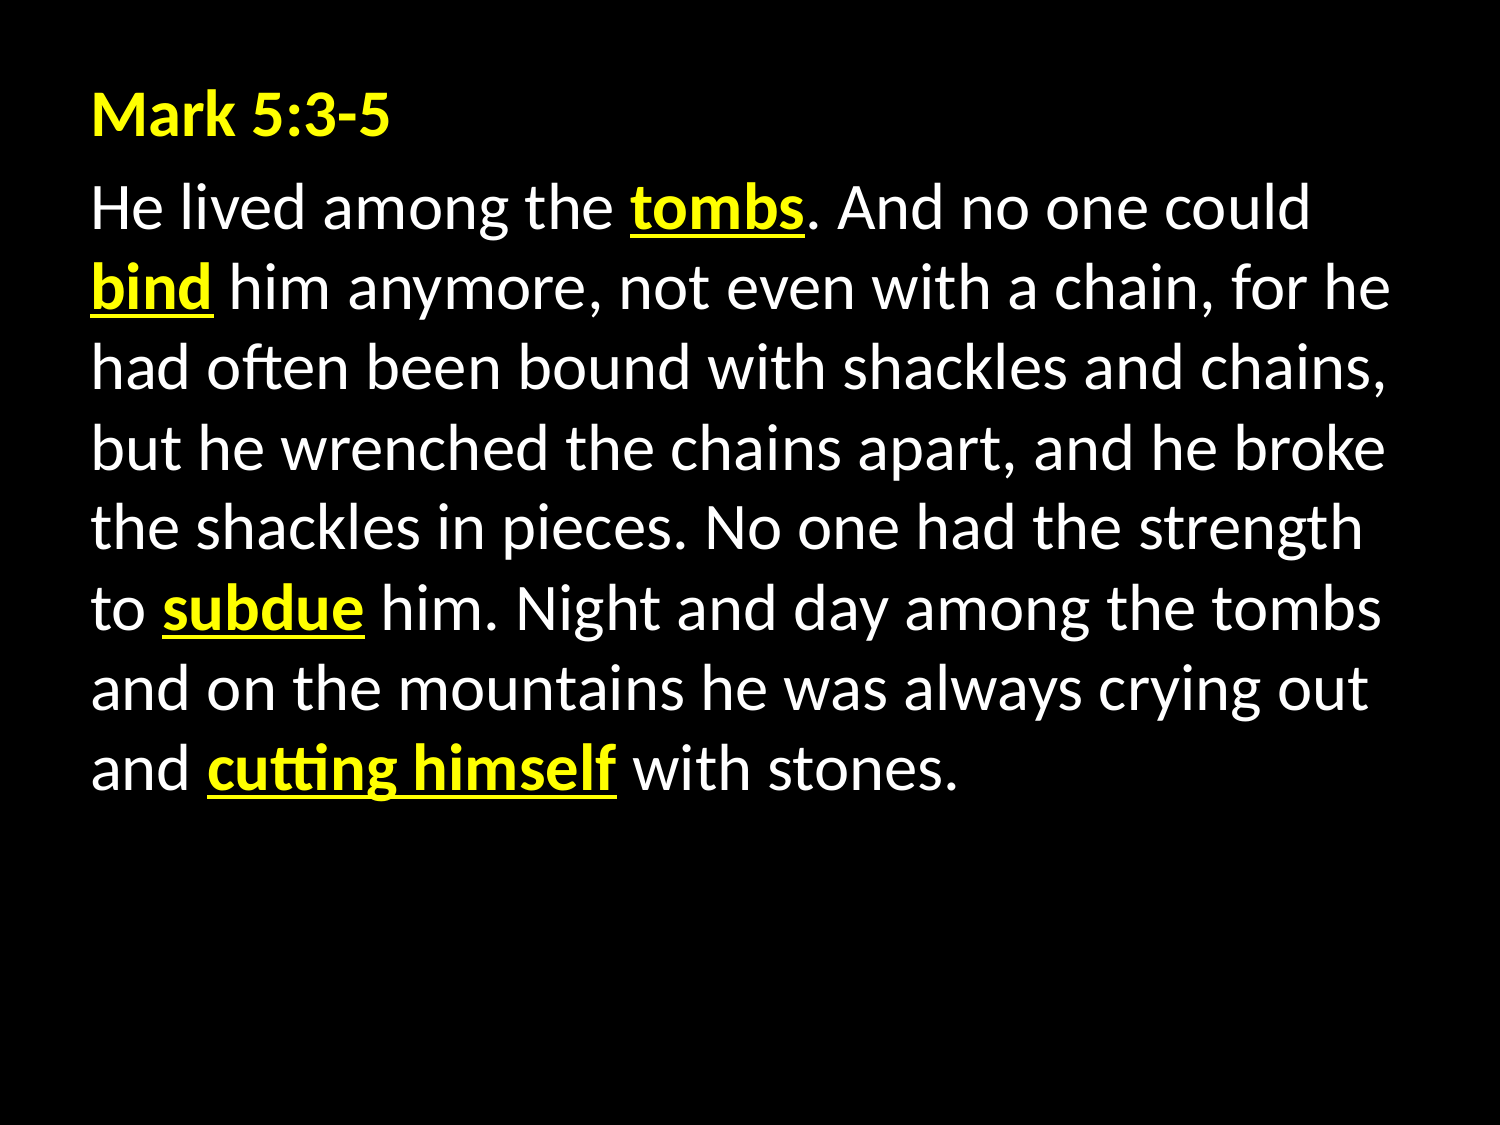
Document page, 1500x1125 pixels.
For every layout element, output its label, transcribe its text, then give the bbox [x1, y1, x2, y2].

list Mark 5:3-5 He lived among the tombs. And no one could bind him anymore, not even with a chain, for he had often been bound with shackles and chains, but he wrenched the chains apart, and he broke the shackles in pieces. No one had the strength to subdue him. Night and day among the tombs and on the mountains he was always crying out and cutting himself with stones. [75, 62, 1425, 1067]
